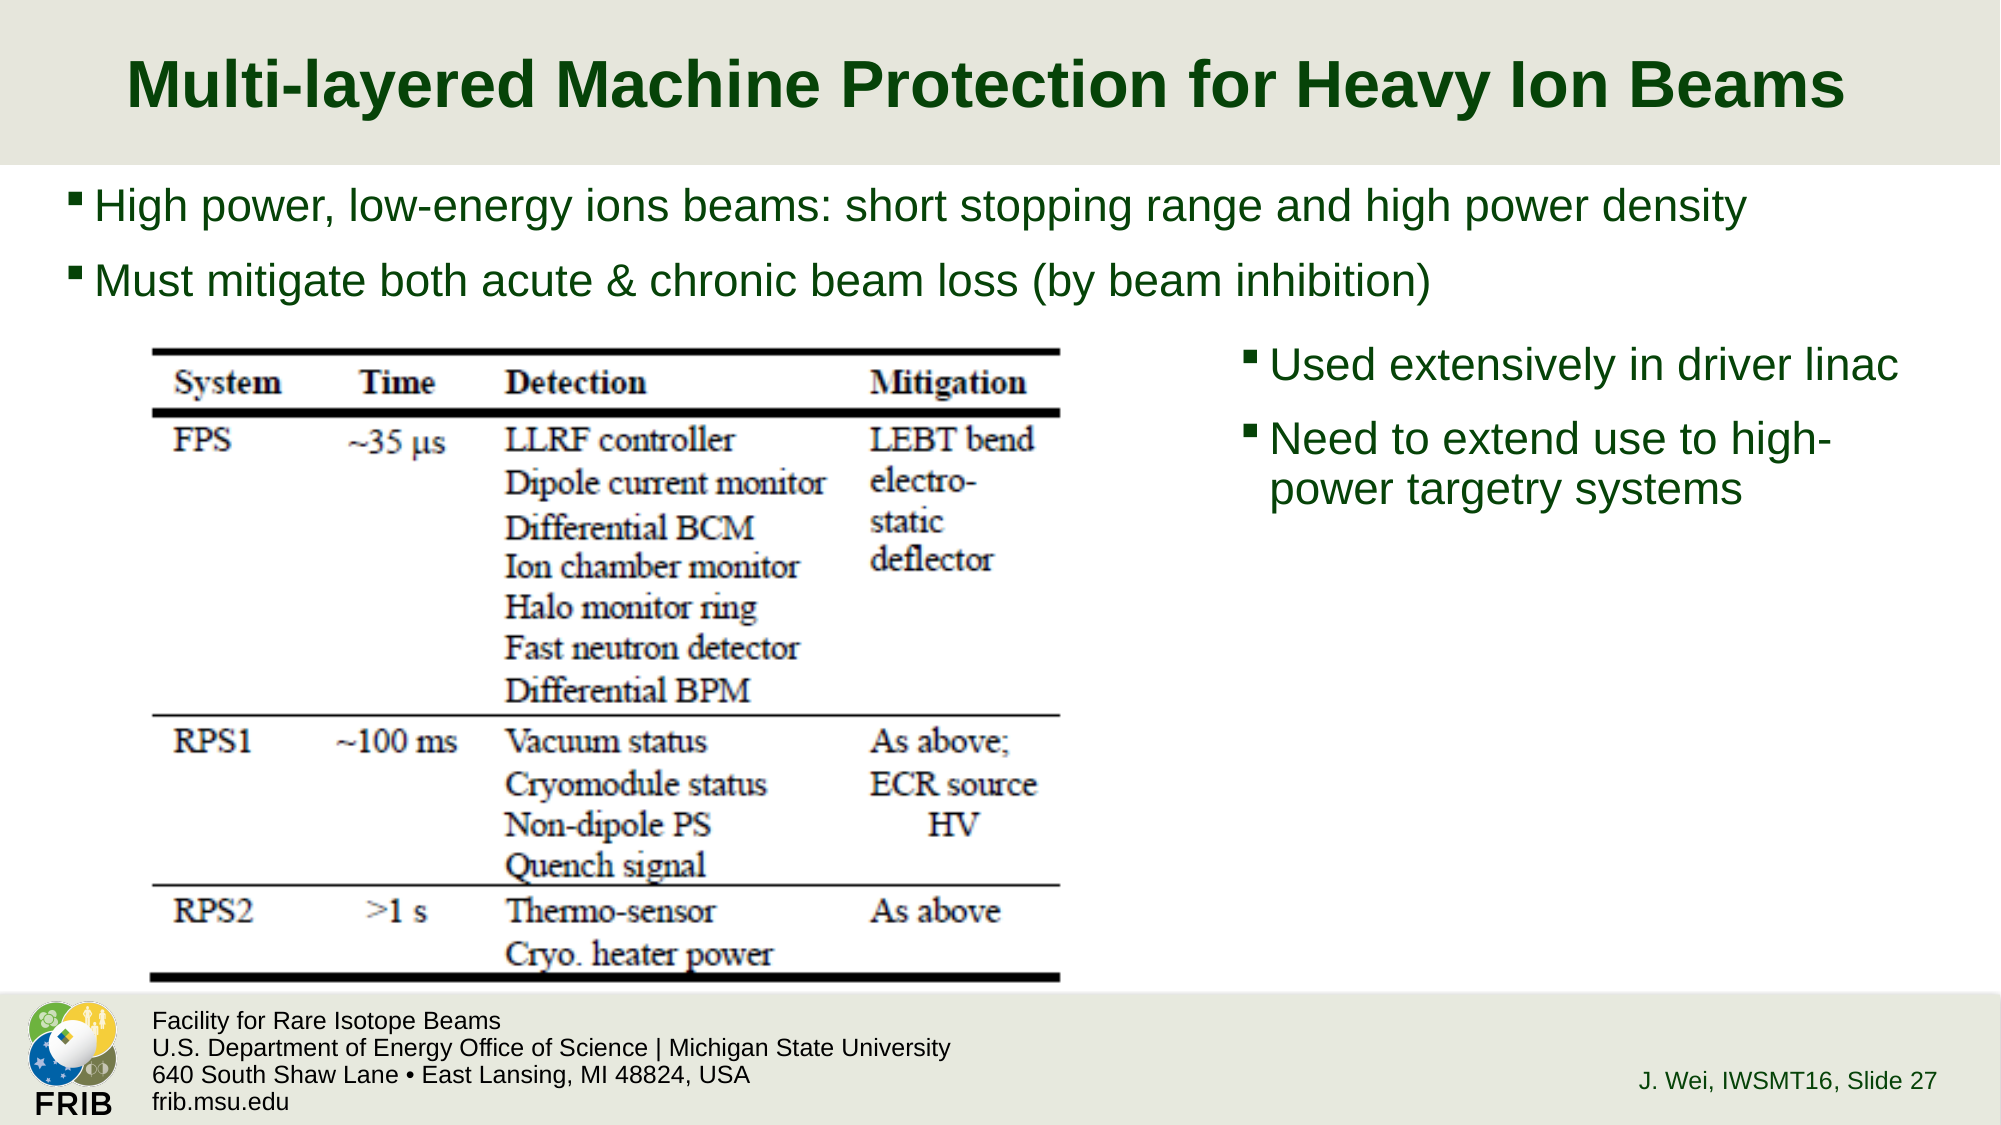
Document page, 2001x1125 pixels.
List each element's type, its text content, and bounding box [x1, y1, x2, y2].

text_box High power, low-energy ions beams: short stopping range and high power density Must mitigate both acute & chronic beam loss (by beam inhibition) [49, 175, 1863, 325]
footer J. Wei, IWSMT16 [905, 1042, 1833, 1103]
text_box Used extensively in driver linac Need to extend use to high-power targetry systems [1224, 333, 1925, 734]
picture [21, 994, 124, 1115]
slide_number , Slide 27 [1833, 1042, 2000, 1103]
picture [0, 0, 2000, 165]
title Multi-layered Machine Protection for Heavy Ion Beams [111, 10, 1863, 162]
picture [141, 337, 1066, 988]
